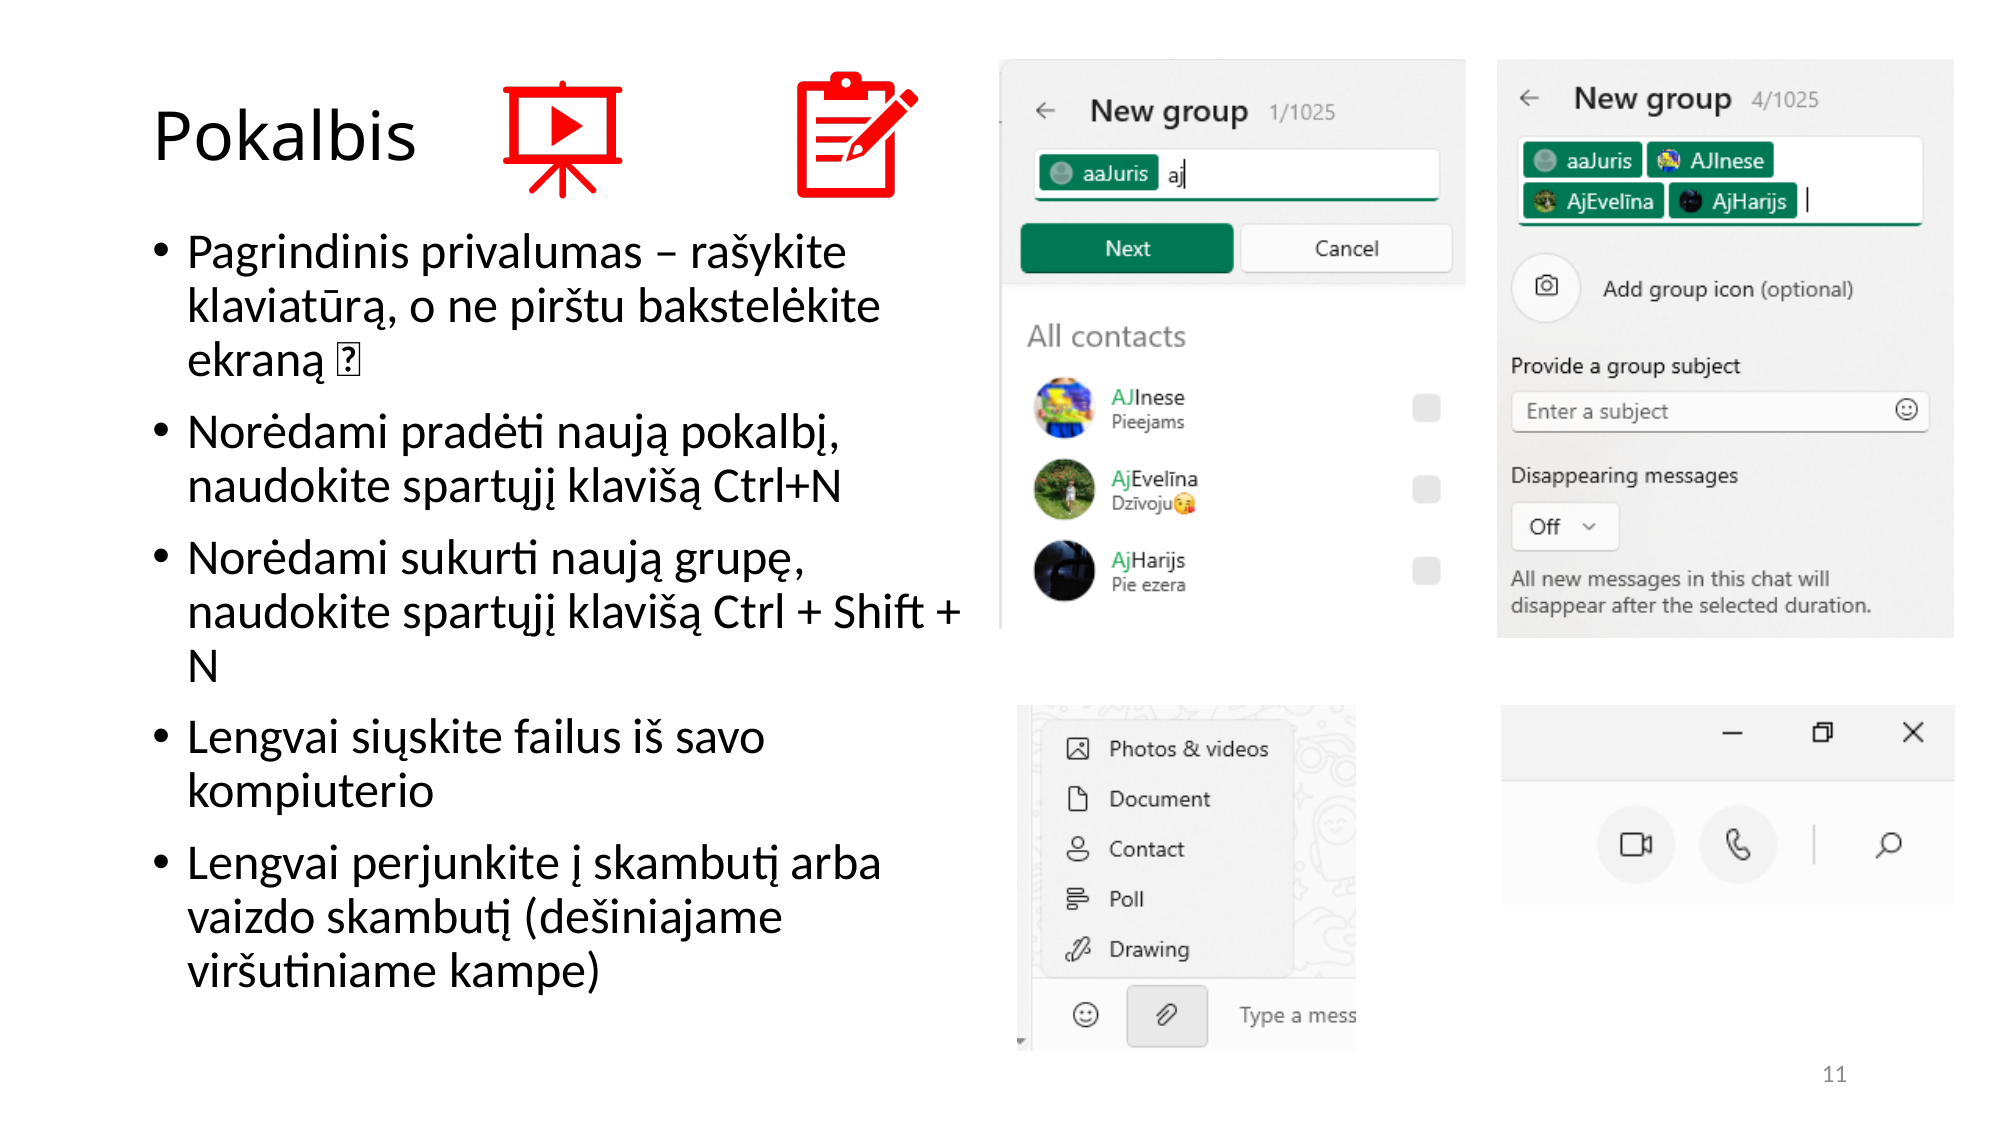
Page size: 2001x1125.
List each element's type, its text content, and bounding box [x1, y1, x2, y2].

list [999, 59, 1466, 629]
picture [775, 59, 926, 210]
slide_number 11 [1412, 1042, 1863, 1103]
picture [487, 63, 638, 214]
title Pokalbis [137, 59, 439, 217]
picture [1497, 59, 1954, 639]
picture [1017, 705, 1356, 1051]
list Pagrindinis privalumas – rašykite klaviatūrą, o ne pirštu bakstelėkite ekraną  Norėdami pradėti naują pokalbį, naudokite spartųjį klavišą Ctrl+N Norėdami sukurti naują grupę, naudokite spartųjį klavišą Ctrl + Shift + N Lengvai siųskite failus iš savo kompiuterio Lengvai perjunkite į skambutį arba vaizdo skambutį (dešiniajame viršutiniame kampe) [137, 217, 988, 1014]
picture [1501, 705, 1955, 906]
